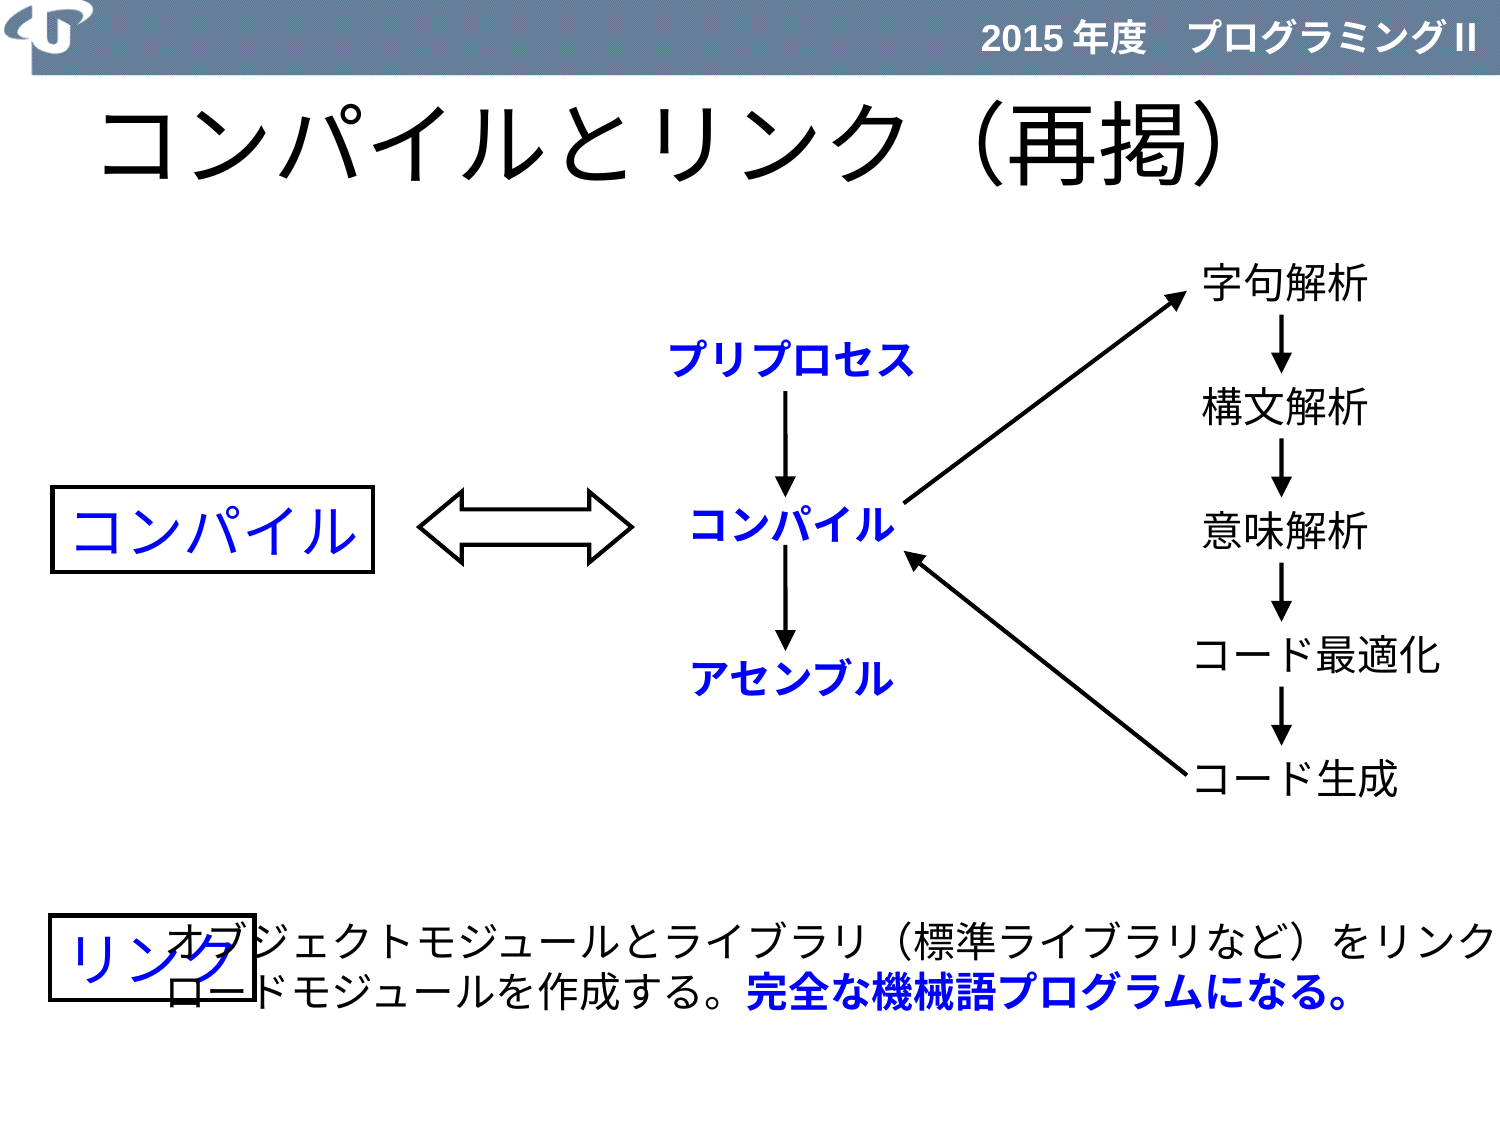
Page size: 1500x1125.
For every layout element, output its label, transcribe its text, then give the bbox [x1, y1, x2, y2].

text_box [775, 391, 796, 498]
text_box [1271, 562, 1292, 622]
text_box 構文解析 [1187, 373, 1384, 439]
text_box リンク [50, 915, 150, 1001]
text_box オブジェクトモジュールとライブラリ（標準ライブラリなど）をリンクし、 ロードモジュールを作成する。完全な機械語プログラムになる。 [150, 908, 1500, 1023]
text_box [1271, 314, 1292, 374]
title コンパイルとリンク（再掲） [75, 75, 1425, 208]
text_box 字句解析 [1187, 249, 1384, 315]
picture [0, 0, 1500, 1125]
text_box プリプロセス [651, 326, 932, 391]
text_box [419, 491, 632, 563]
text_box [903, 550, 1188, 776]
text_box コンパイル [52, 487, 374, 573]
text_box アセンブル [673, 645, 911, 710]
text_box [1271, 438, 1292, 498]
text_box [903, 290, 1187, 504]
text_box 意味解析 [1187, 497, 1384, 563]
text_box コード生成 [1176, 745, 1415, 811]
text_box コンパイル [672, 491, 912, 557]
text_box コード最適化 [1175, 621, 1456, 687]
text_box [775, 544, 796, 652]
text_box [1271, 686, 1292, 746]
